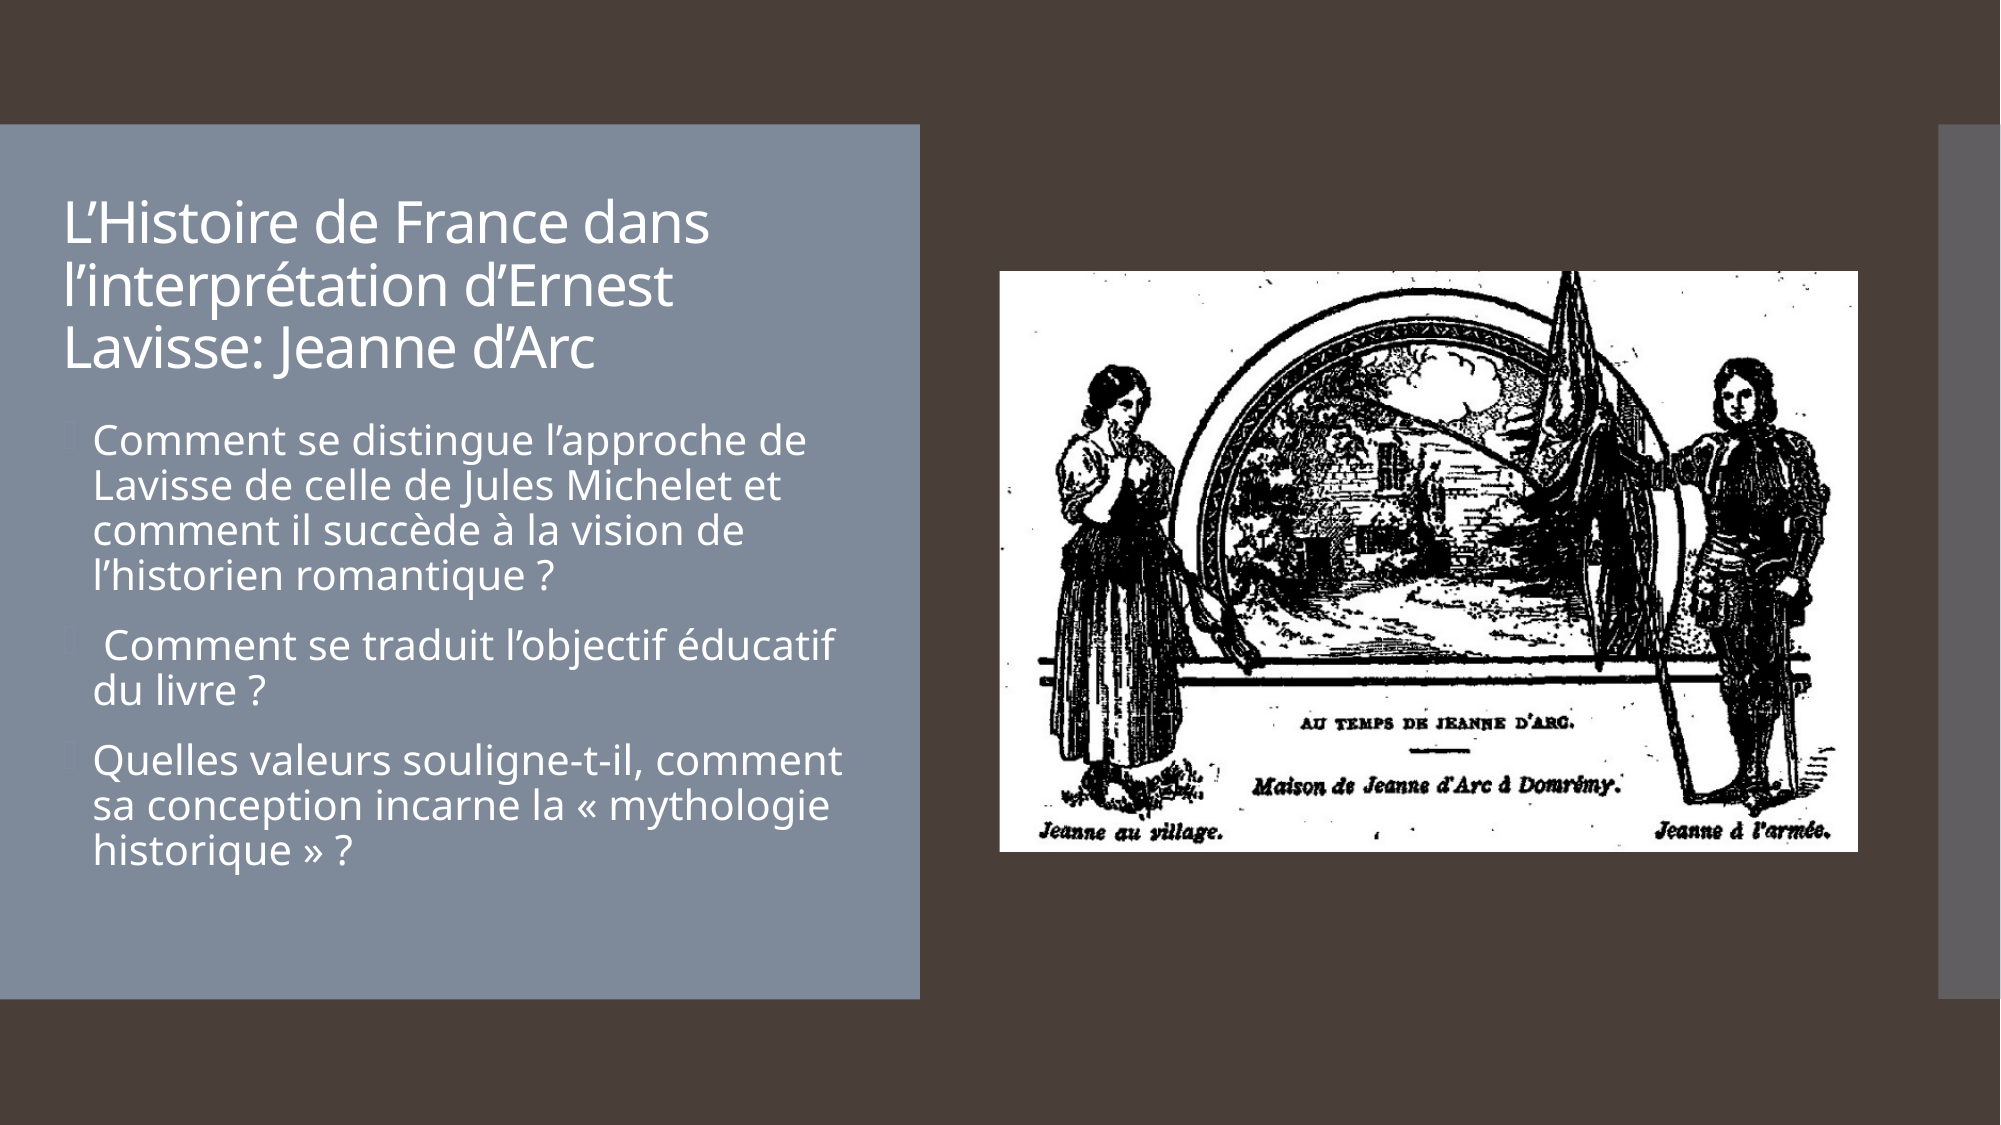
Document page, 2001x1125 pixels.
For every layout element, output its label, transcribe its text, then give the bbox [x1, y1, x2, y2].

text_box [1937, 124, 2000, 1000]
picture [999, 271, 1860, 853]
list Comment se distingue l’approche de Lavisse de celle de Jules Michelet et comment il succède à la vision de l’historien romantique ? Comment se traduit l’objectif éducatif du livre ? Quelles valeurs souligne-t-il, comment sa conception incarne la « mythologie historique » ? [47, 411, 868, 949]
text_box [0, 0, 2000, 1125]
title L’Histoire de France dans l’interprétation d’Ernest Lavisse: Jeanne d’Arc [47, 184, 868, 391]
text_box [0, 124, 921, 1000]
